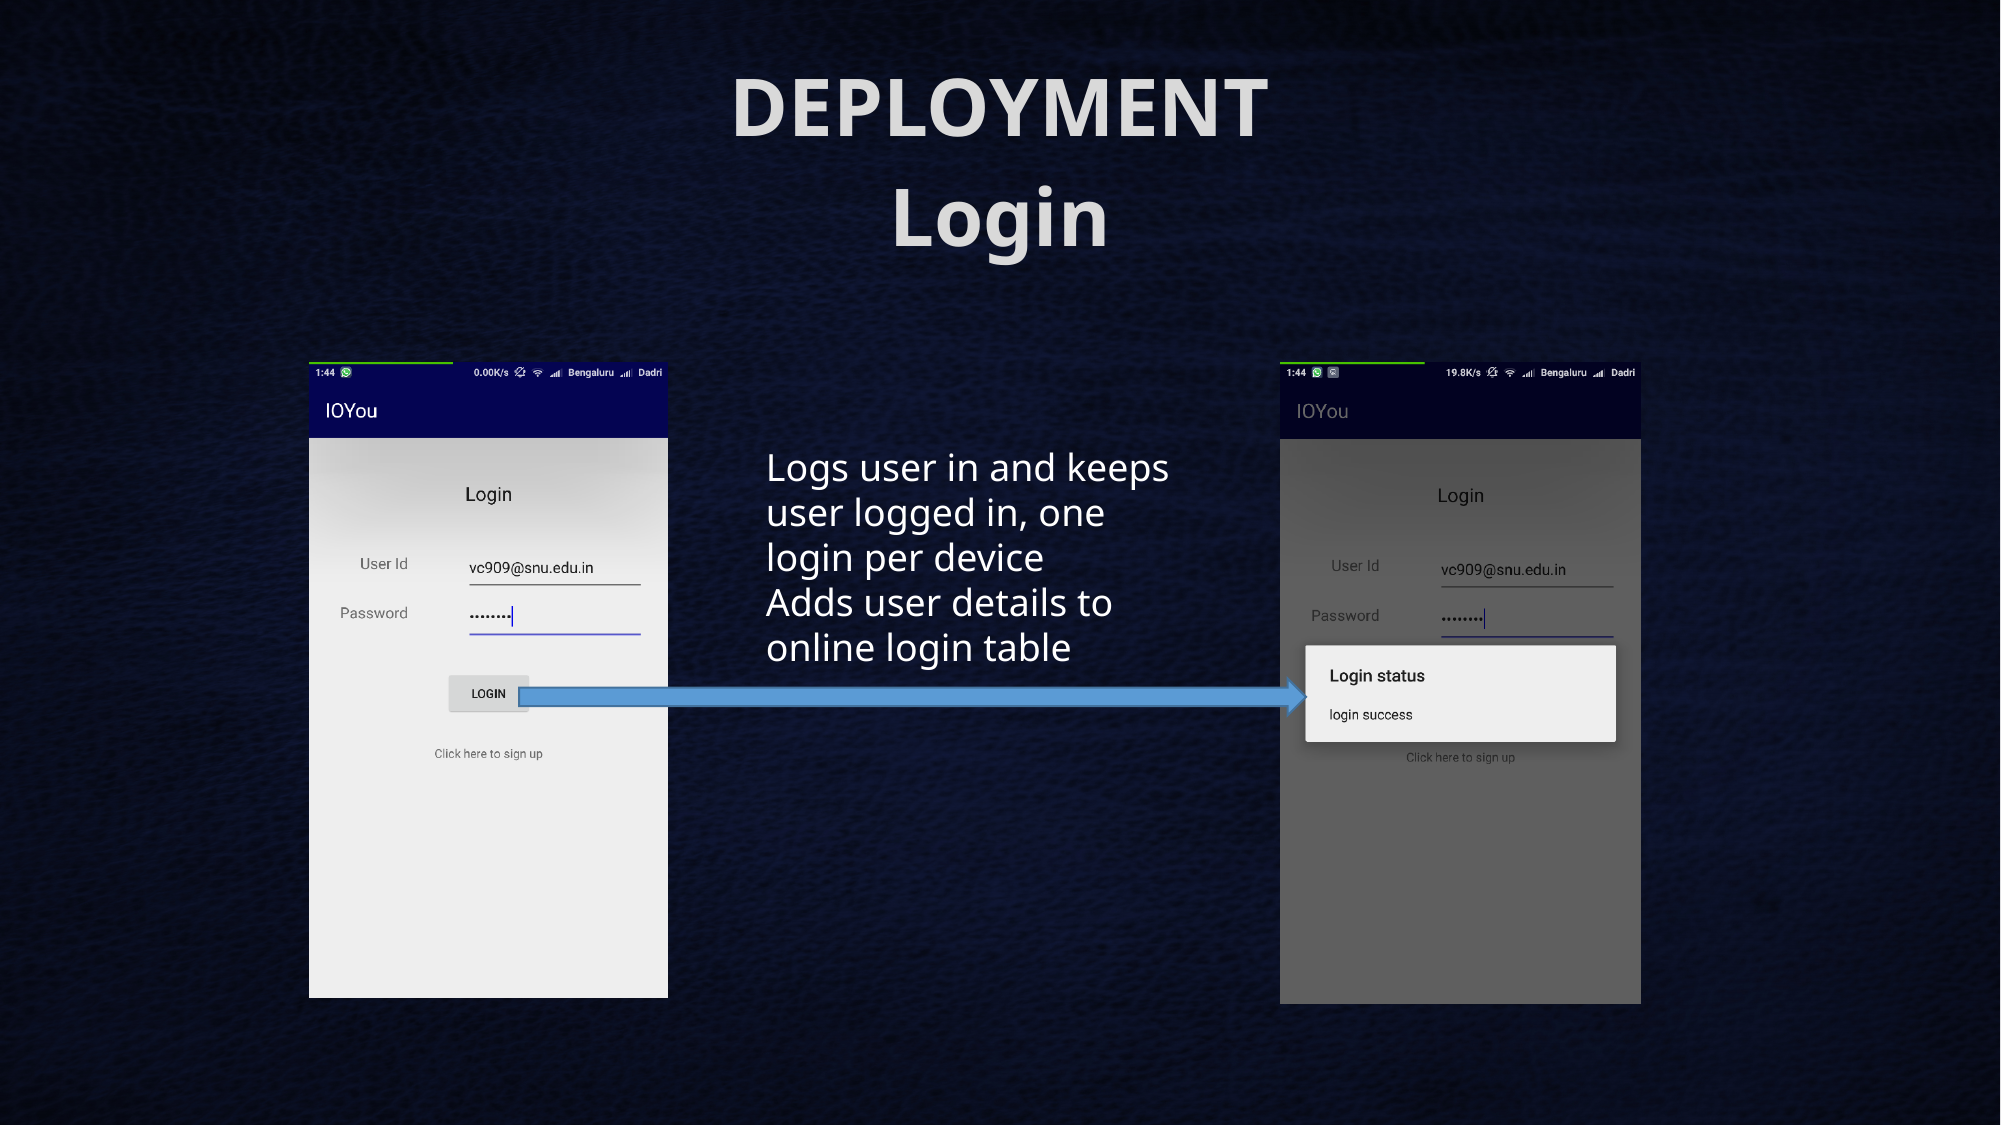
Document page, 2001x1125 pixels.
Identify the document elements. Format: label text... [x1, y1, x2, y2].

text_box Login [137, 170, 1863, 272]
picture [0, 0, 2001, 1125]
text_box [668, 686, 1280, 708]
text_box Logs user in and keeps user logged in, one login per device Adds user details to online login table [751, 436, 1197, 676]
text_box Deployment [137, 59, 1863, 162]
